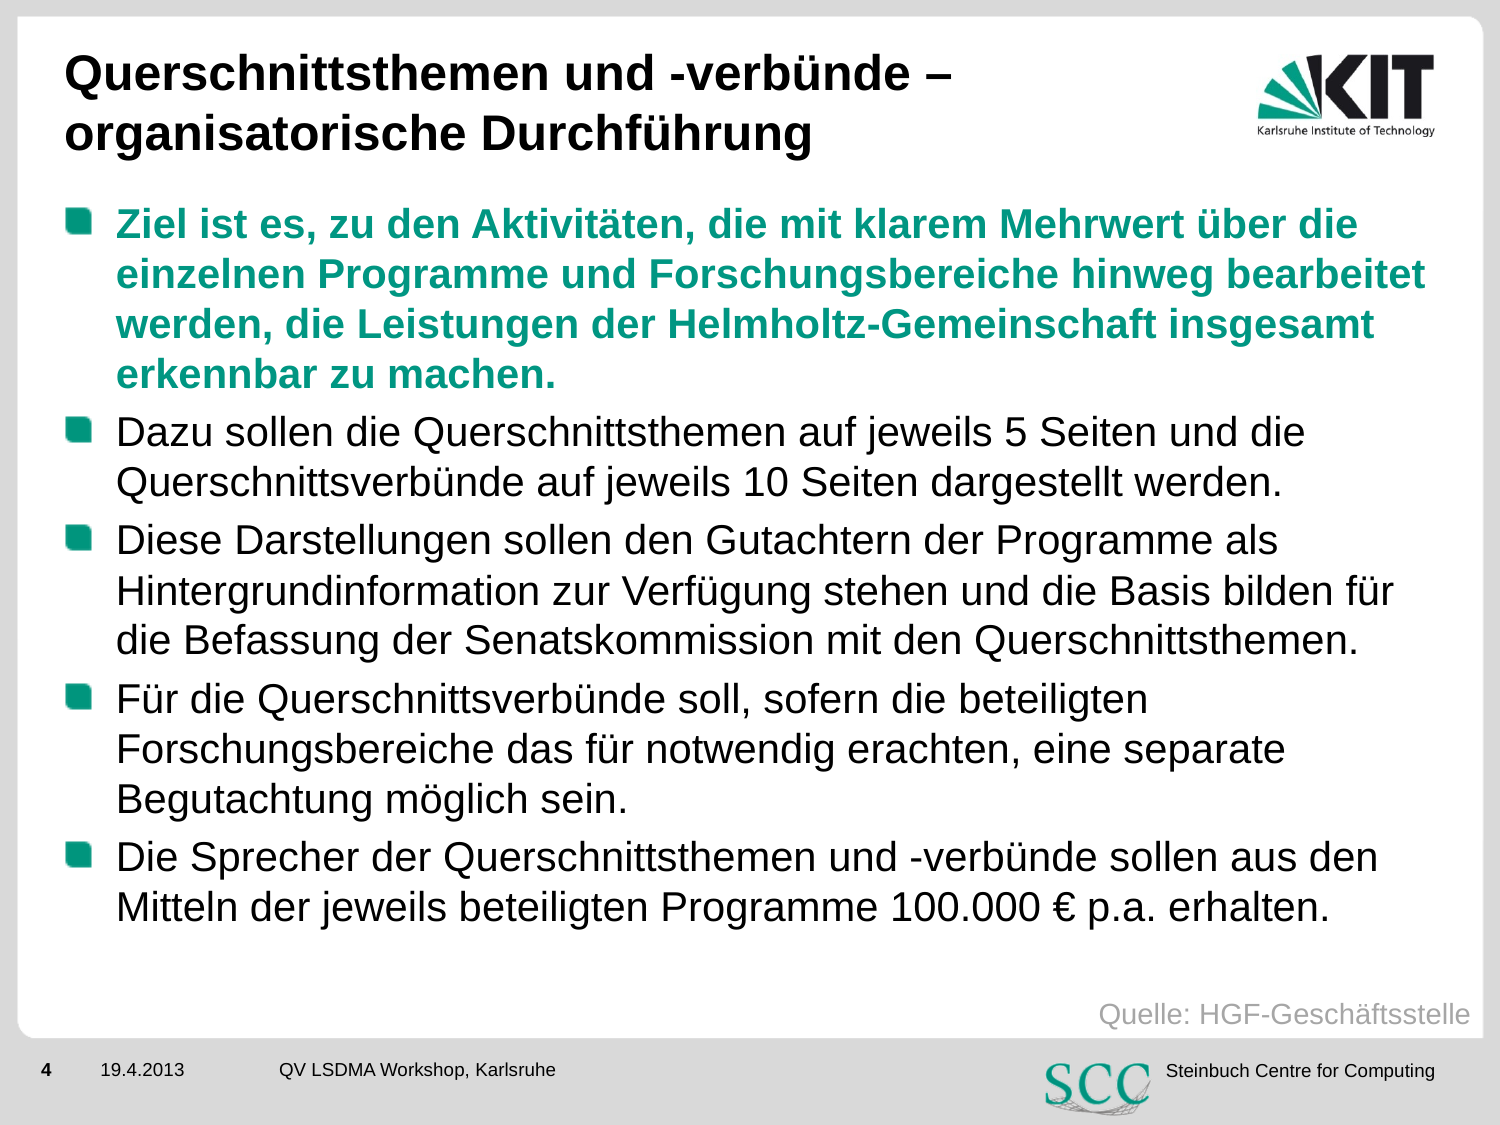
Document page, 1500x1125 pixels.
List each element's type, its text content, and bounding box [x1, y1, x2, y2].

text_box Quelle: HGF-Geschäftsstelle [1083, 987, 1487, 1038]
title Querschnittsthemen und -verbünde – organisatorische Durchführung [64, 54, 1022, 147]
picture [0, 0, 1500, 1125]
footer QV LSDMA Workshop, Karlsruhe [278, 1056, 977, 1117]
list Ziel ist es, zu den Aktivitäten, die mit klarem Mehrwert über die einzelnen Programme und Forschungsbereiche hinweg bearbeitet werden, die Leistungen der Helmholtz-Gemeinschaft insgesamt erkennbar zu machen. Dazu sollen die Querschnittsthemen auf jeweils 5 Seiten und die Querschnittsverbünde auf jeweils 10 Seiten dargestellt werden. Diese Darstellungen sollen den Gutachtern der Programme als Hintergrundinformation zur Verfügung stehen und die Basis bilden für die Befassung der Senatskommission mit den Querschnittsthemen. Für die Querschnittsverbünde soll, sofern die beteiligten Forschungsbereiche das für notwendig erachten, eine separate Begutachtung möglich sein. Die Sprecher der Querschnittsthemen und -verbünde sollen aus den Mitteln der jeweils beteiligten Programme 100.000 € p.a. erhalten. [64, 196, 1436, 1000]
